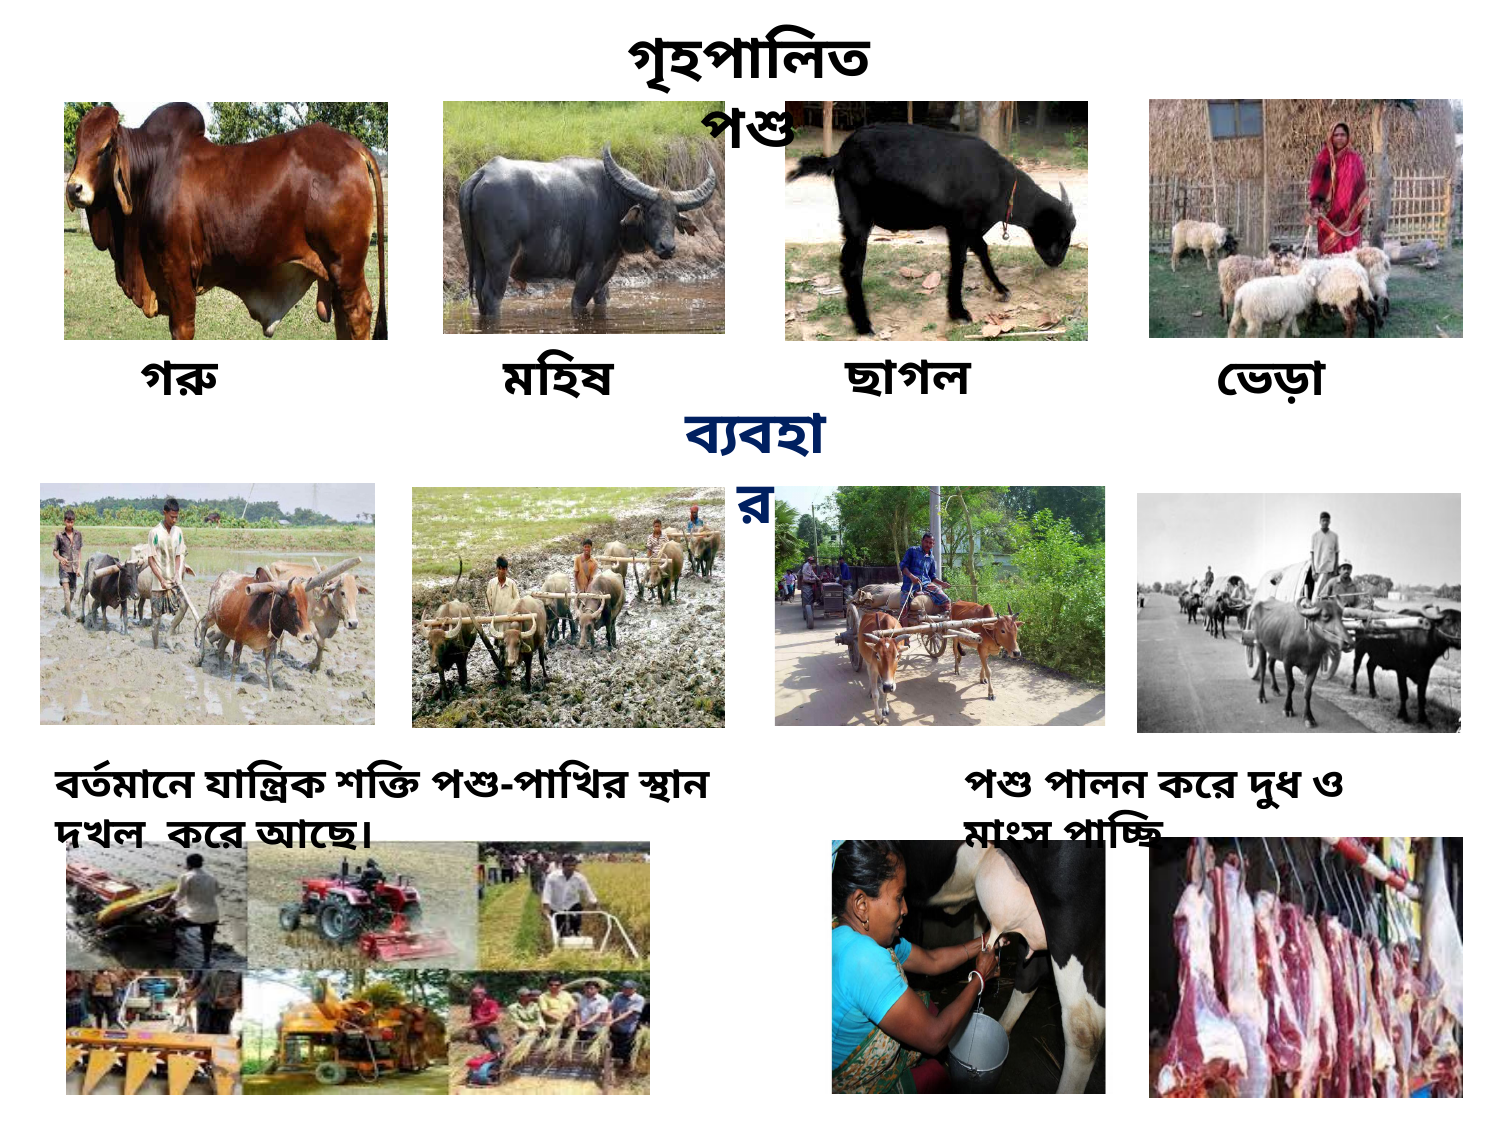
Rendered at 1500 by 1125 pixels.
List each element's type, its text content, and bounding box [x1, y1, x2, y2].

text_box গৃহপালিত পশু [561, 12, 937, 168]
text_box গরু [125, 348, 234, 413]
text_box ভেড়া [1201, 346, 1342, 413]
text_box মহিষ [488, 341, 629, 413]
text_box ছাগল [830, 348, 986, 412]
text_box বর্তমানে যান্ত্রিক শক্তি পশু-পাখির স্থান দখল করে আছে। [40, 749, 786, 865]
text_box ব্যবহার [662, 387, 850, 543]
picture [1149, 837, 1463, 1098]
picture [823, 840, 1113, 1094]
picture [1137, 493, 1461, 733]
picture [443, 100, 726, 334]
picture [65, 840, 651, 1095]
text_box পশু পালন করে দুধ ও মাংস পাচ্ছি [949, 749, 1413, 865]
picture [774, 485, 1106, 726]
picture [785, 100, 1088, 341]
picture [1149, 99, 1463, 338]
picture [40, 482, 376, 726]
picture [64, 102, 388, 341]
picture [412, 487, 726, 729]
